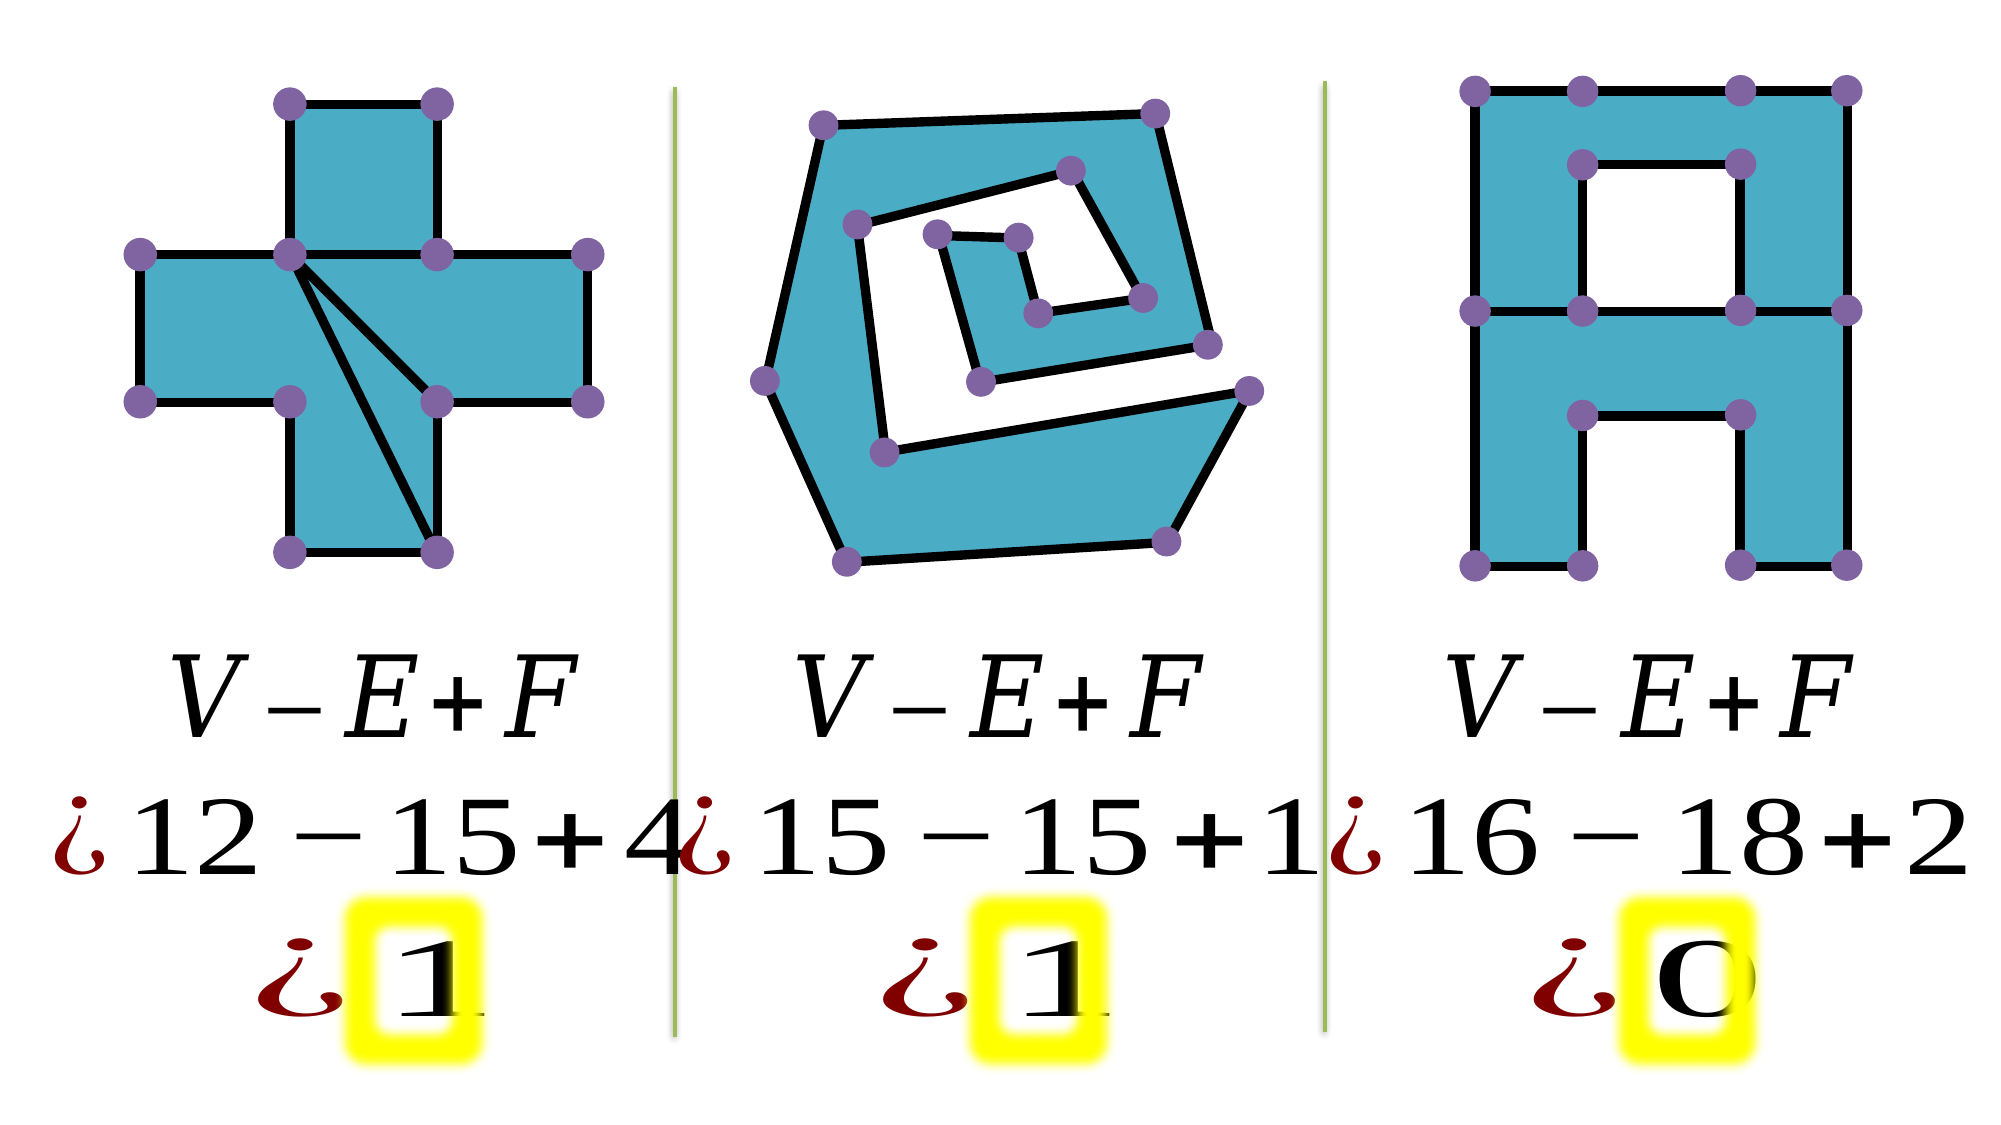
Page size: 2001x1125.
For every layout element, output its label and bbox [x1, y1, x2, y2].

text_box [123, 87, 605, 570]
text_box [357, 909, 469, 1052]
text_box [1459, 74, 1863, 582]
text_box [749, 98, 1265, 577]
text_box [982, 909, 1094, 1052]
text_box [1631, 909, 1743, 1052]
